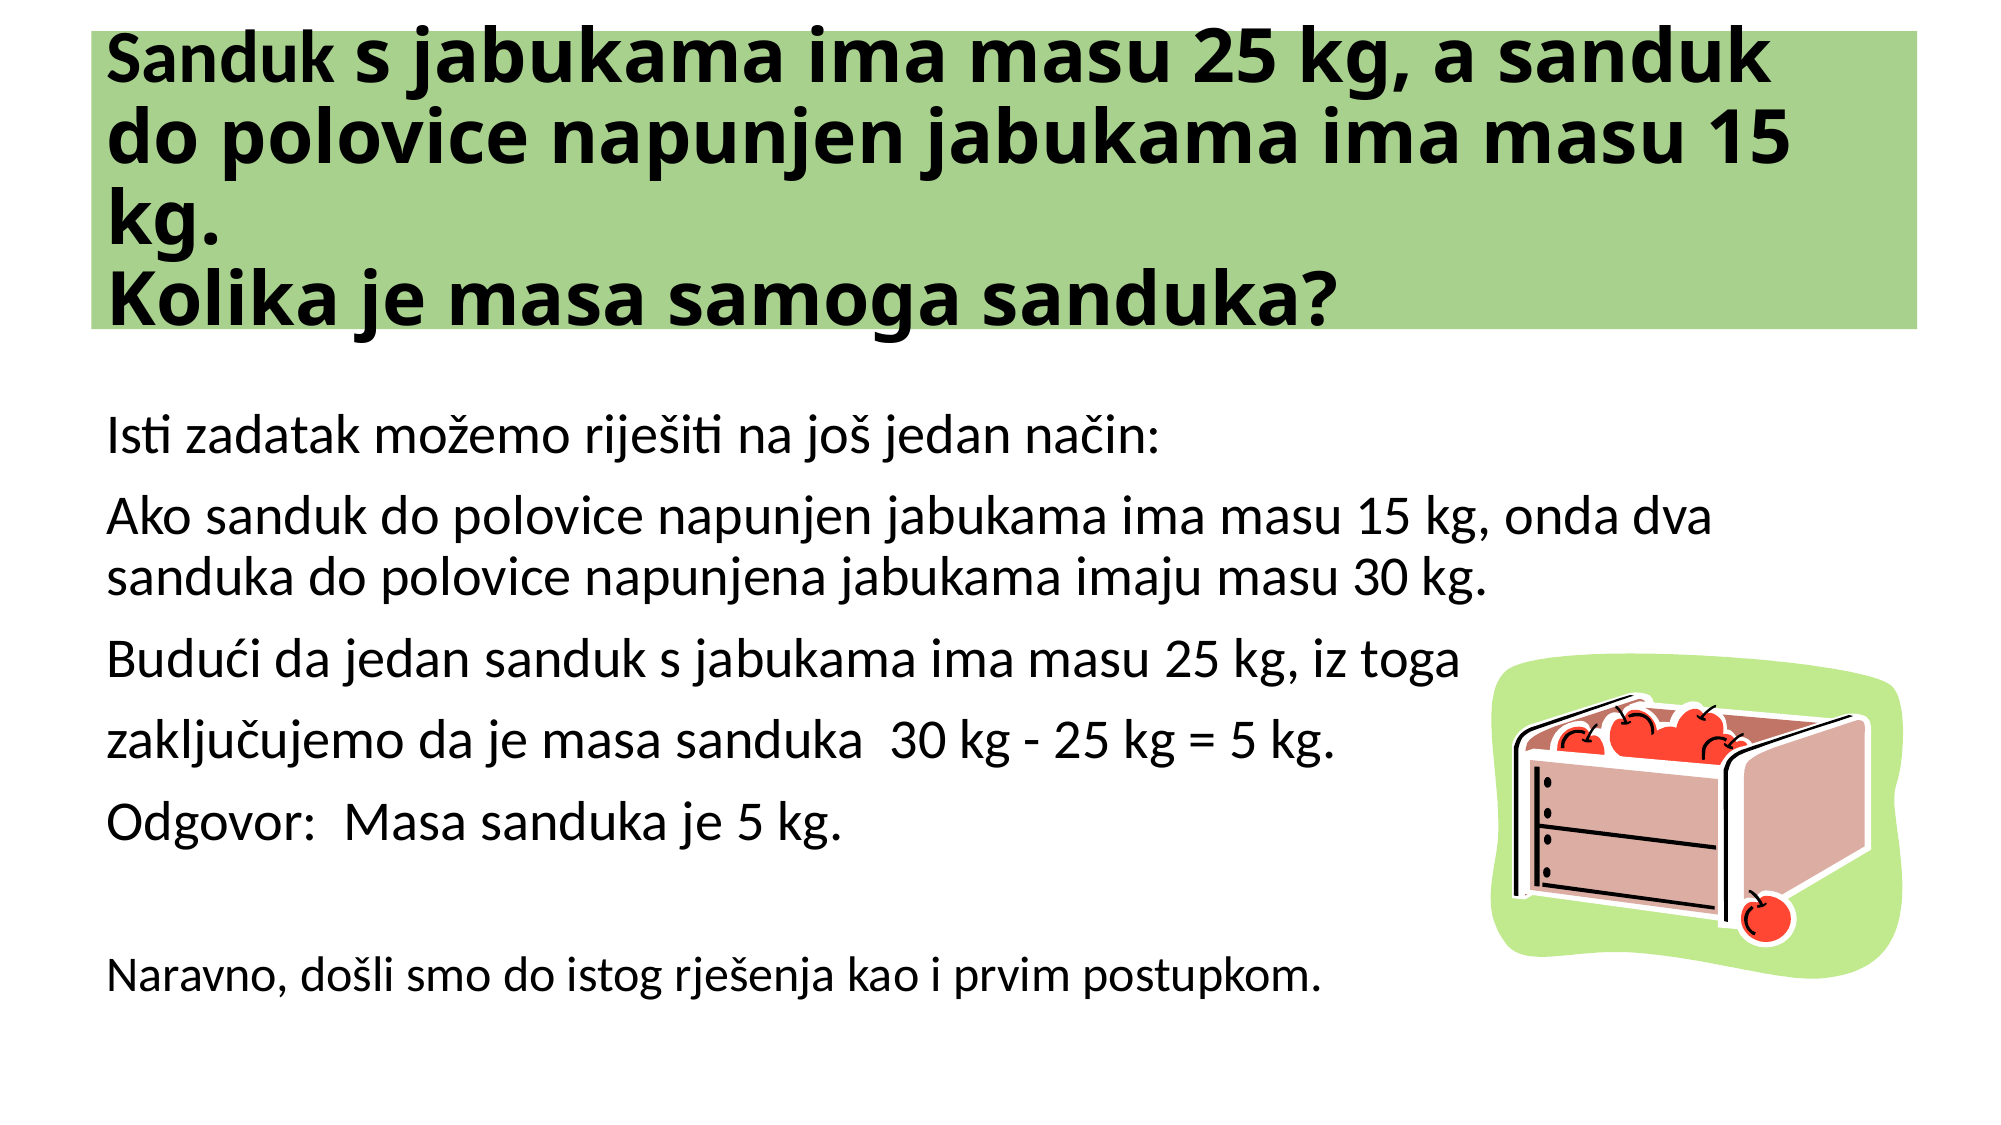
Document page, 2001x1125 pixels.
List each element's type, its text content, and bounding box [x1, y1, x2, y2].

list Isti zadatak možemo riješiti na još jedan način: Ako sanduk do polovice napunjen jabukama ima masu 15 kg, onda dva sanduka do polovice napunjena jabukama imaju masu 30 kg. Budući da jedan sanduk s jabukama ima masu 25 kg, iz toga zaključujemo da je masa sanduka 30 kg - 25 kg = 5 kg. Odgovor: Masa sanduka je 5 kg. Naravno, došli smo do istog rješenja kao i prvim postupkom. [91, 397, 1918, 1096]
picture [1489, 652, 1904, 980]
title Sanduk s jabukama ima masu 25 kg, a sanduk do polovice napunjen jabukama ima masu 15 kg. Kolika je masa samoga sanduka? [91, 31, 1918, 330]
